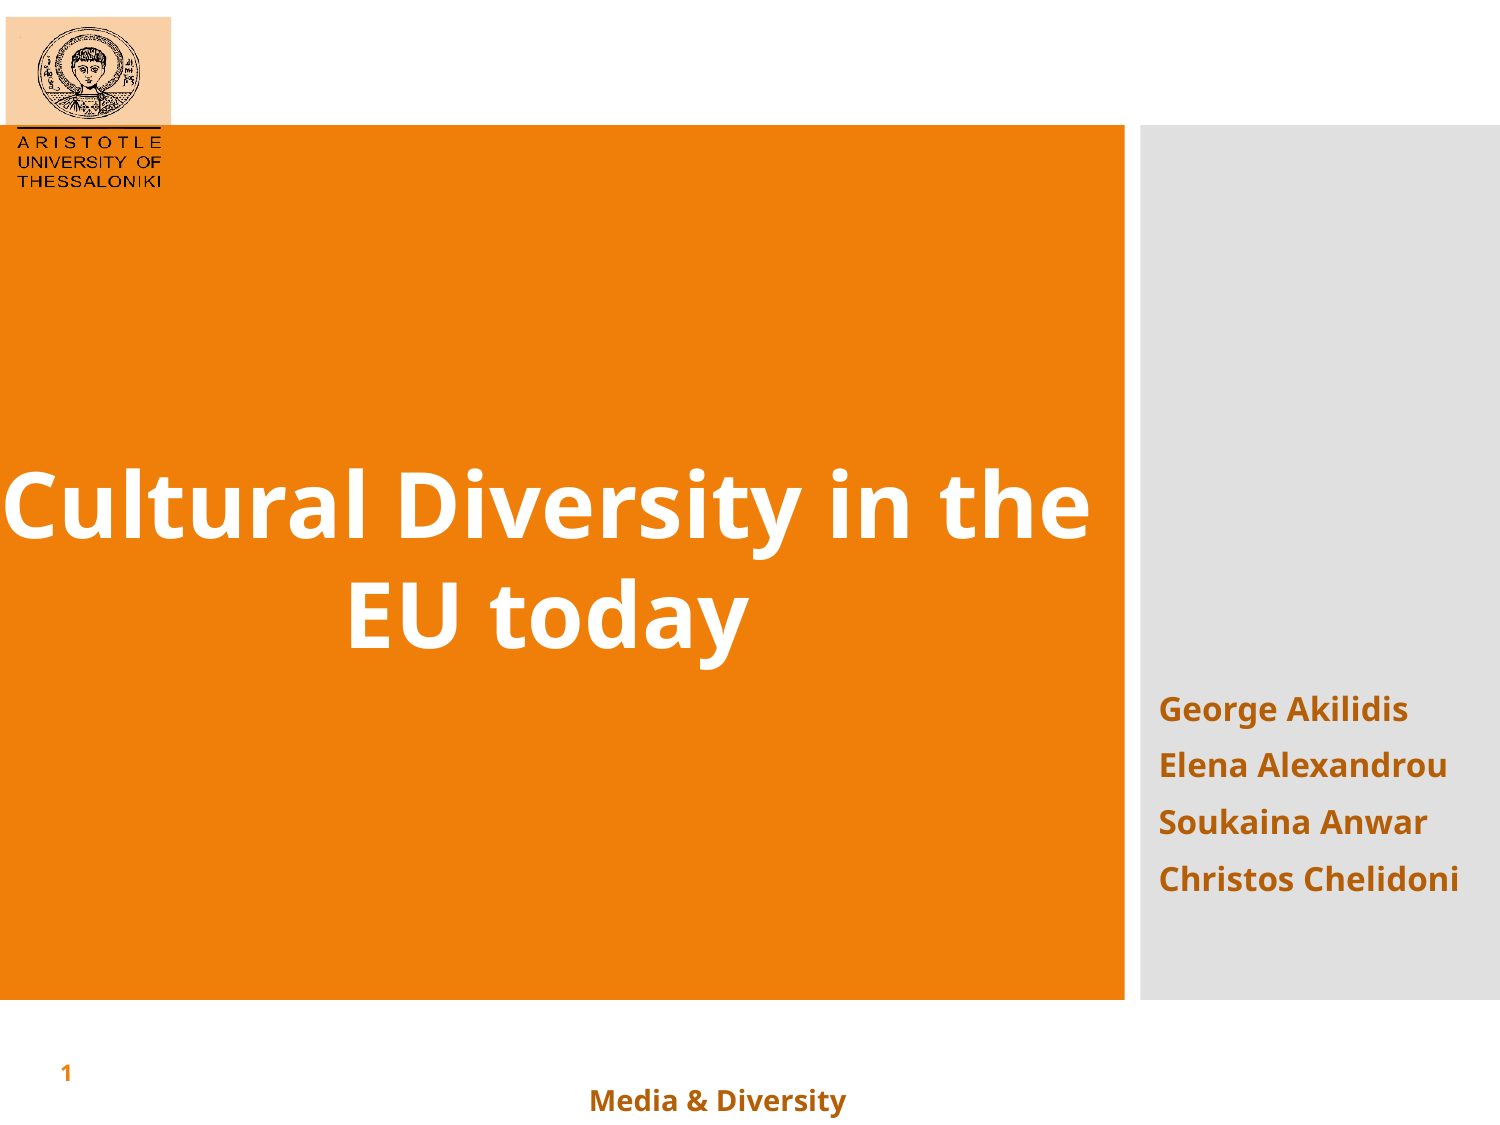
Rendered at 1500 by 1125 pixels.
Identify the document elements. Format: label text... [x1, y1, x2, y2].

text_box Cultural Diversity in the EU today [0, 439, 1144, 674]
slide_number 1 [15, 1034, 89, 1113]
text_box George Akilidis Elena Alexandrou Soukaina Anwar Christos Chelidoni [1143, 680, 1490, 962]
picture [5, 16, 172, 197]
text_box Media & Diversity [560, 1074, 875, 1125]
